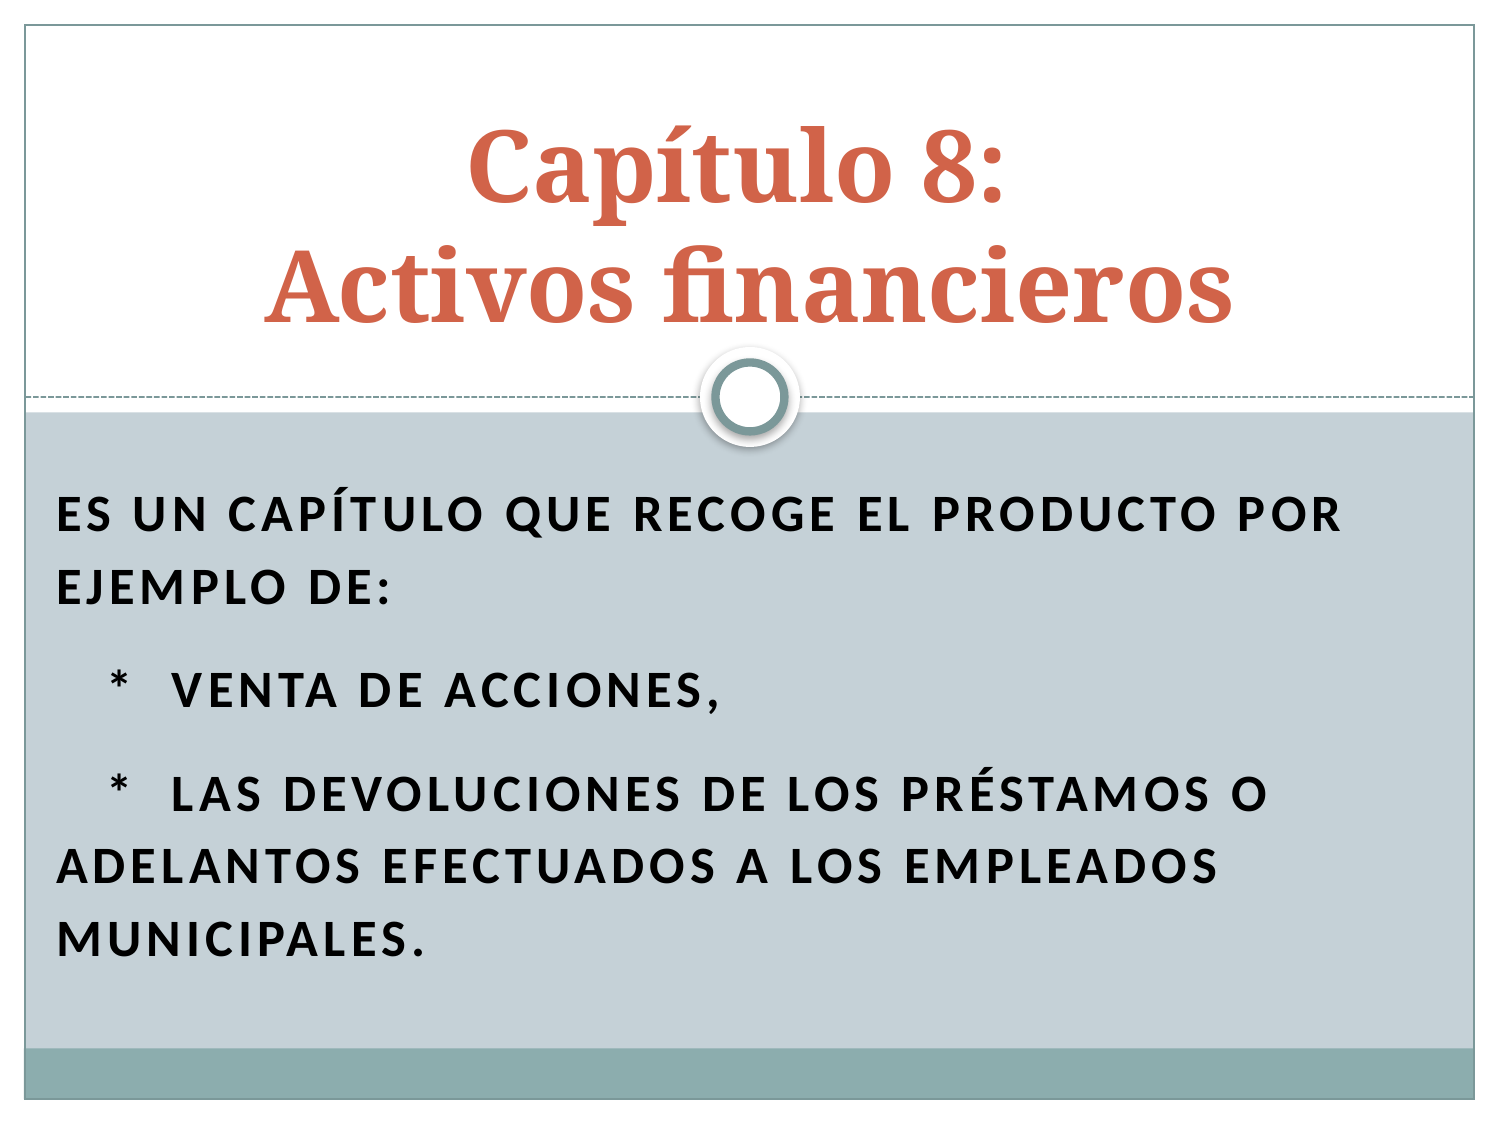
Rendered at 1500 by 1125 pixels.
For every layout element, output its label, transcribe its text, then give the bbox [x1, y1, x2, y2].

subtitle Es un capítulo que recoge el producto por ejemplo de: * venta de acciones, * las devoluciones de los préstamos o adelantos efectuados a los empleados municipales. [41, 462, 1459, 976]
title Capítulo 8: Activos financieros [53, 62, 1447, 350]
